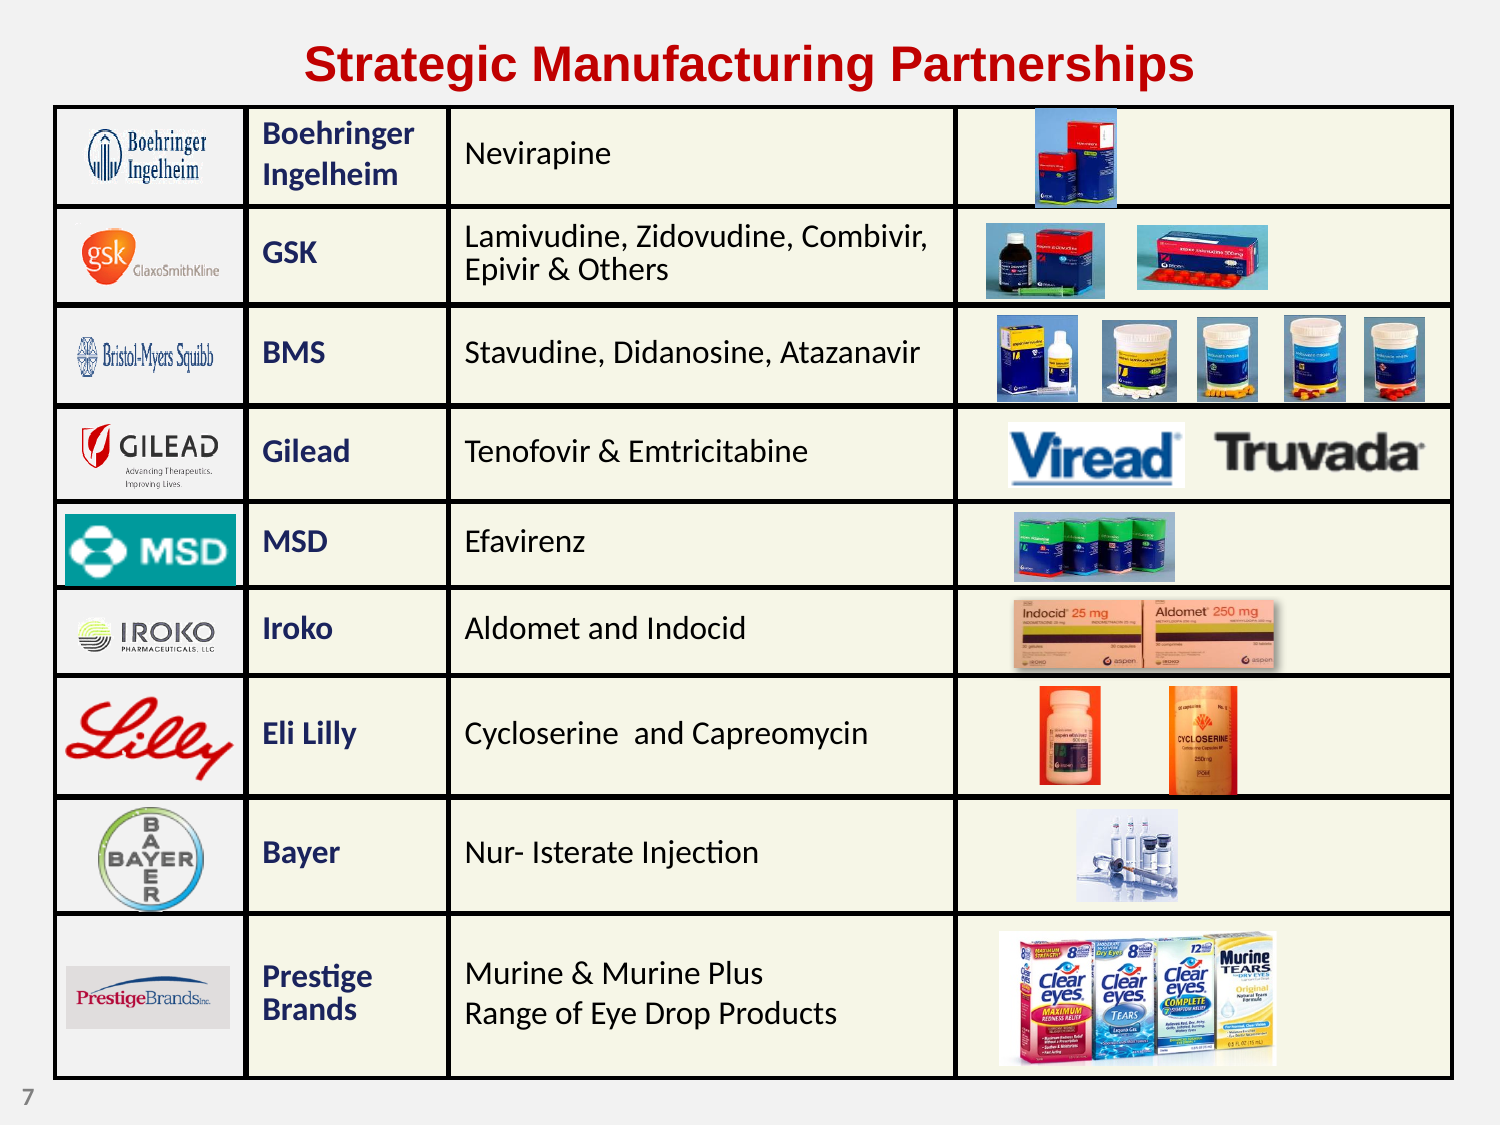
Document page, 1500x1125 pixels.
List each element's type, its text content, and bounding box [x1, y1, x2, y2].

table_header [1126, 109, 1450, 204]
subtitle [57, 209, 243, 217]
table_cell [958, 916, 1450, 1076]
title Strategic Manufacturing Partnerships [0, 22, 1500, 102]
table_header [57, 109, 69, 204]
table_header [232, 109, 243, 204]
text_box 7 [7, 1073, 73, 1125]
picture [1035, 108, 1117, 208]
table_cell [1126, 209, 1450, 302]
table_cell [57, 209, 69, 213]
table_header [958, 109, 1027, 204]
table_header Boehringer Ingelheim [249, 109, 446, 204]
table_header Nevirapine [451, 109, 953, 204]
picture [77, 112, 223, 206]
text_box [62, 221, 1438, 1066]
